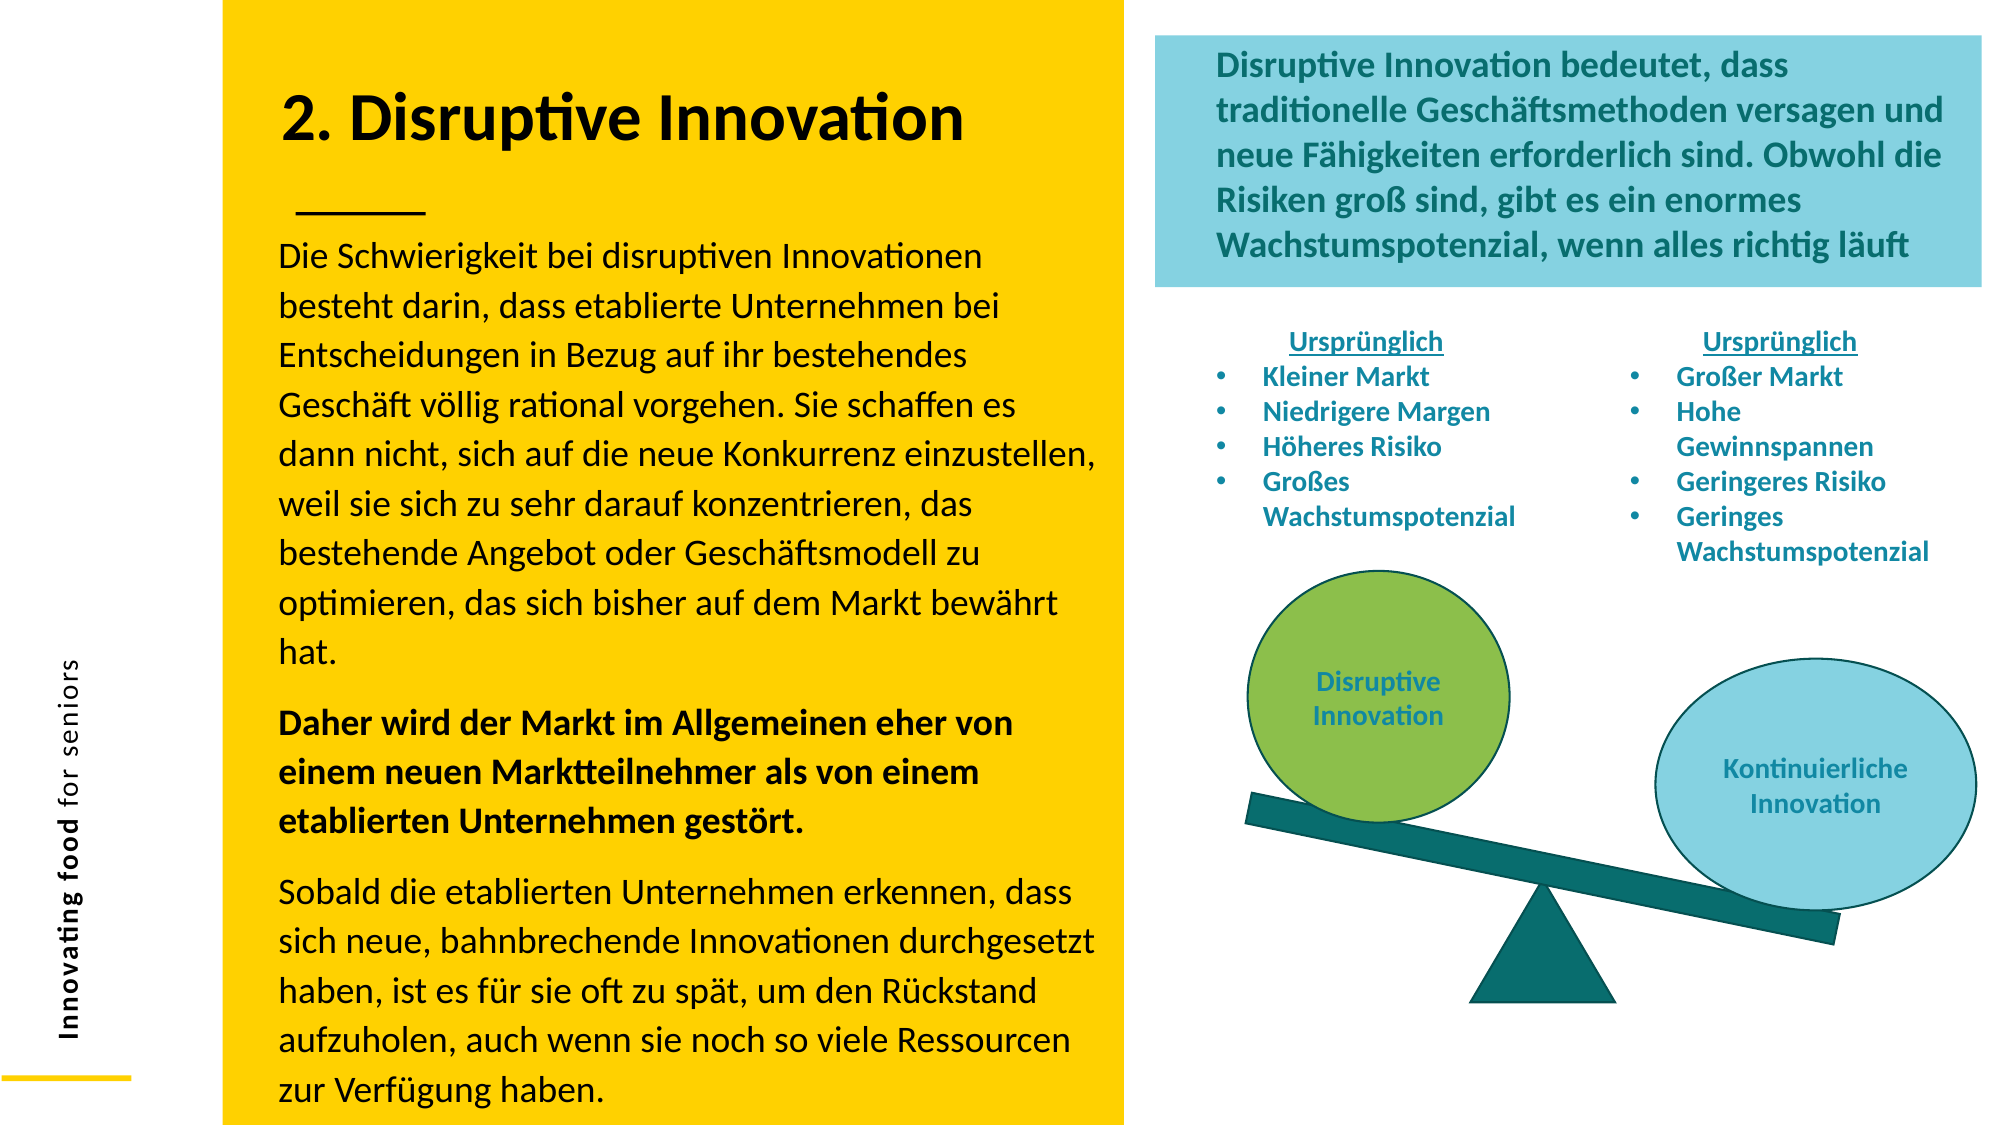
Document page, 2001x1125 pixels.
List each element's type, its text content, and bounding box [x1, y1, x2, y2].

text_box Disruptive Innovation [1246, 569, 1511, 824]
text_box [1468, 885, 1617, 1004]
text_box Ursprünglich Kleiner Markt Niedrigere Margen Höheres Risiko Großes Wachstumspotenzial [1201, 315, 1532, 540]
text_box [1155, 35, 1982, 288]
list Die Schwierigkeit bei disruptiven Innovationen besteht darin, dass etablierte Unternehmen bei Entscheidungen in Bezug auf ihr bestehendes Geschäft völlig rational vorgehen. Sie schaffen es dann nicht, sich auf die neue Konkurrenz einzustellen, weil sie sich zu sehr darauf konzentrieren, das bestehende Angebot oder Geschäftsmodell zu optimieren, das sich bisher auf dem Markt bewährt hat. Daher wird der Markt im Allgemeinen eher von einem neuen Marktteilnehmer als von einem etablierten Unternehmen gestört. Sobald die etablierten Unternehmen erkennen, dass sich neue, bahnbrechende Innovationen durchgesetzt haben, ist es für sie oft zu spät, um den Rückstand aufzuholen, auch wenn sie noch so viele Ressourcen zur Verfügung haben. [251, 219, 1112, 1051]
text_box Disruptive Innovation bedeutet, dass traditionelle Geschäftsmethoden versagen und neue Fähigkeiten erforderlich sind. Obwohl die Risiken groß sind, gibt es ein enormes Wachstumspotenzial, wenn alles richtig läuft [1201, 32, 1984, 273]
text_box [1244, 791, 1842, 946]
text_box Kontinuierliche Innovation [1654, 657, 1978, 912]
text_box Ursprünglich Großer Markt Hohe Gewinnspannen Geringeres Risiko Geringes Wachstumspotenzial [1614, 315, 1946, 575]
list 2. Disruptive Innovation [266, 73, 1040, 170]
